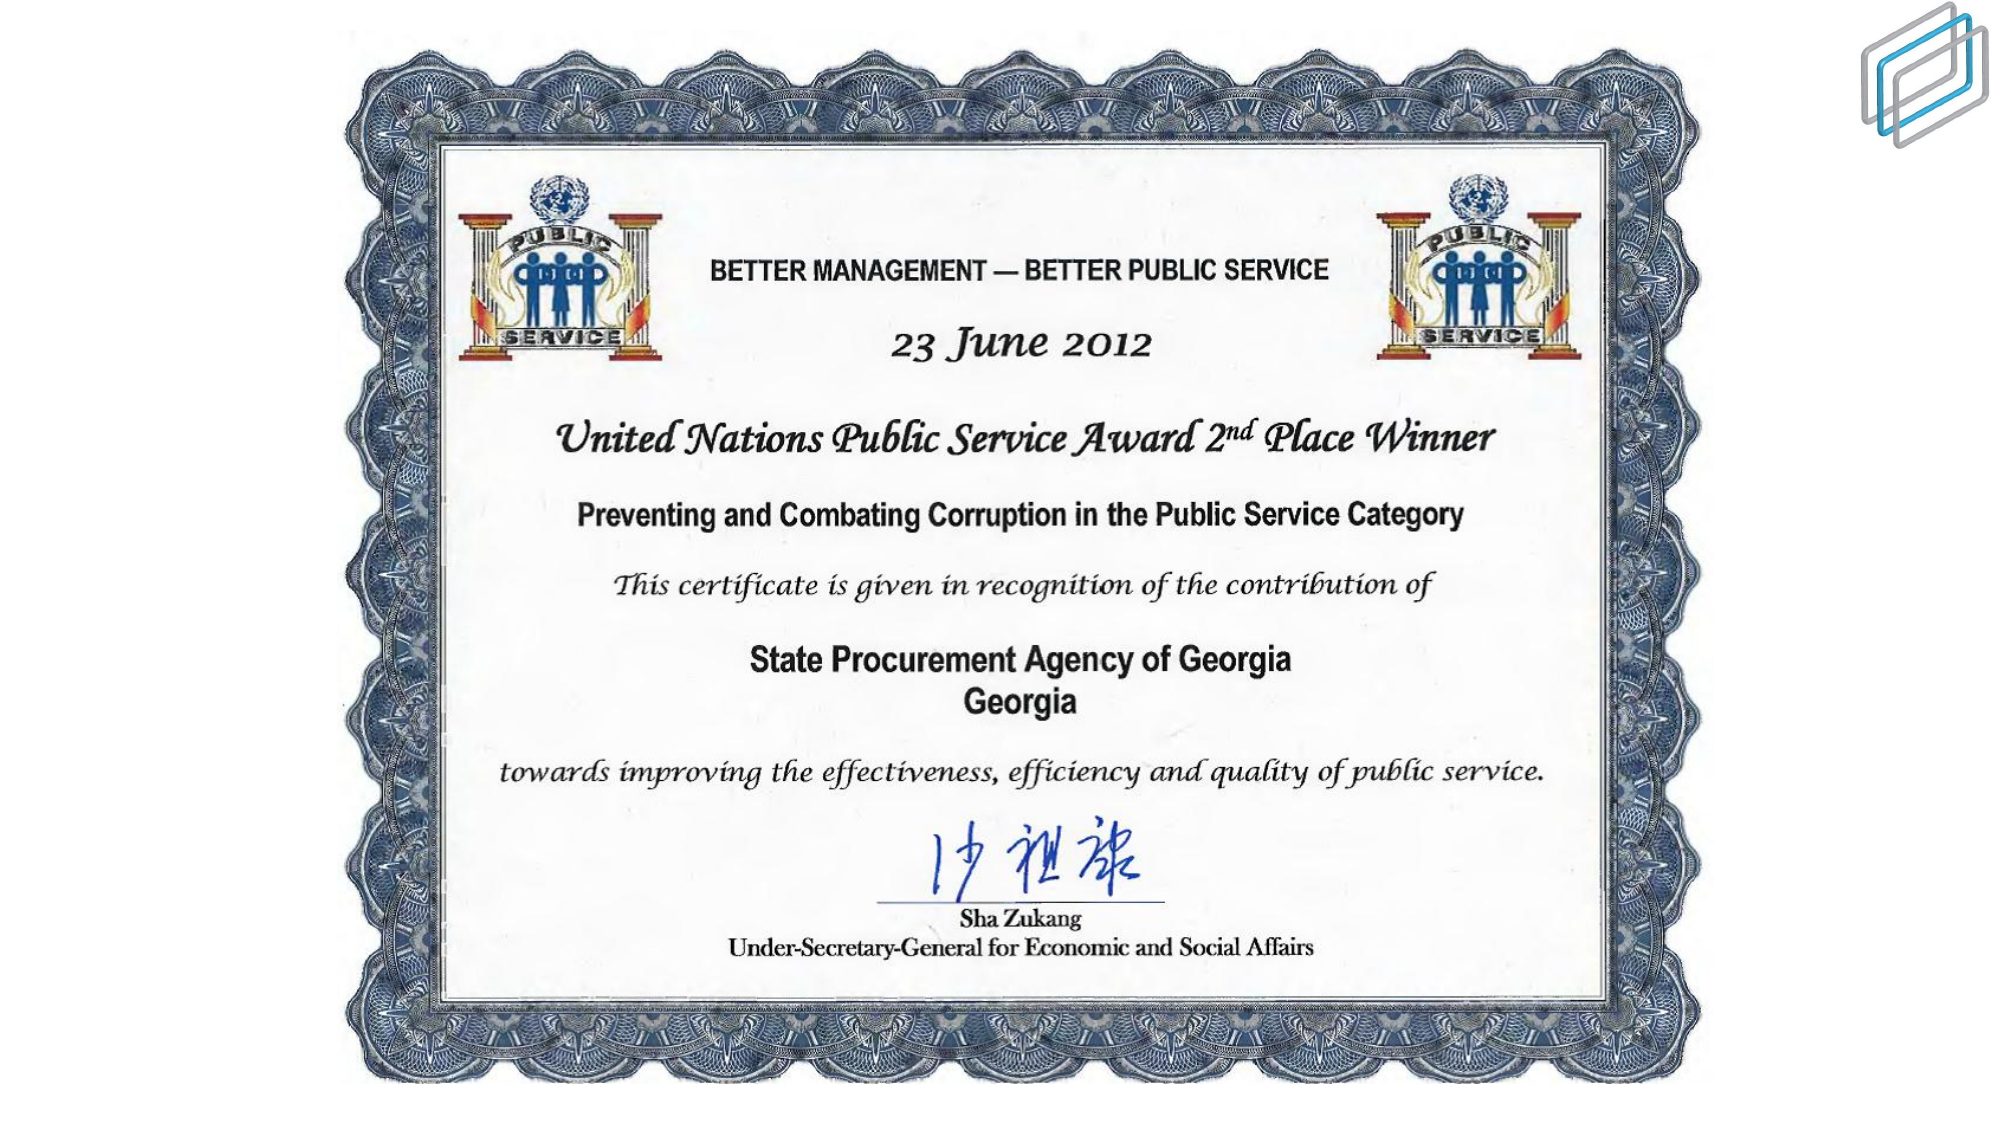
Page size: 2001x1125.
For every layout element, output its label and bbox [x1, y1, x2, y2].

picture [1849, 0, 2000, 150]
picture [337, 30, 1714, 1084]
